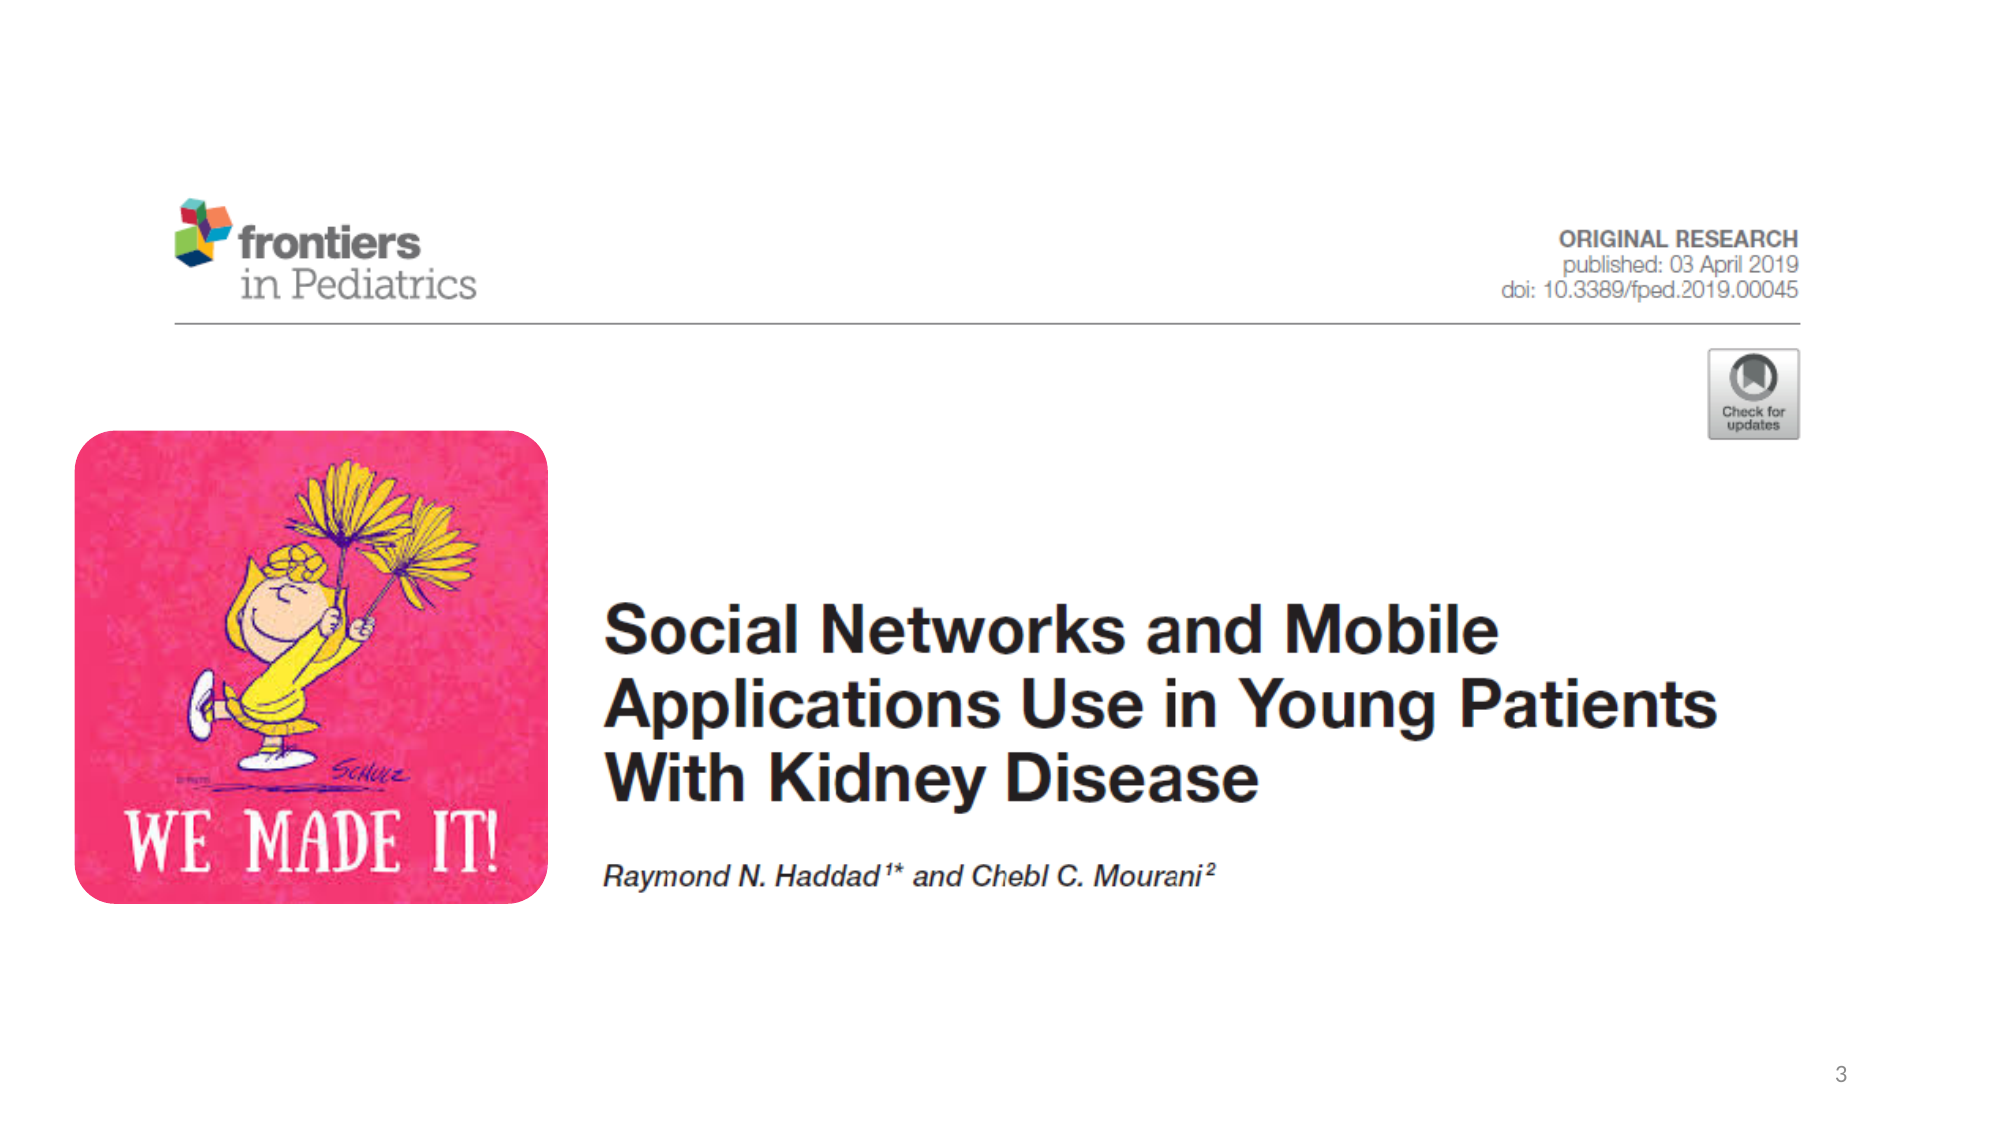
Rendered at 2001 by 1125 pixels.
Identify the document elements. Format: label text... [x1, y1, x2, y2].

picture [74, 145, 1938, 904]
slide_number 3 [1412, 1042, 1863, 1103]
